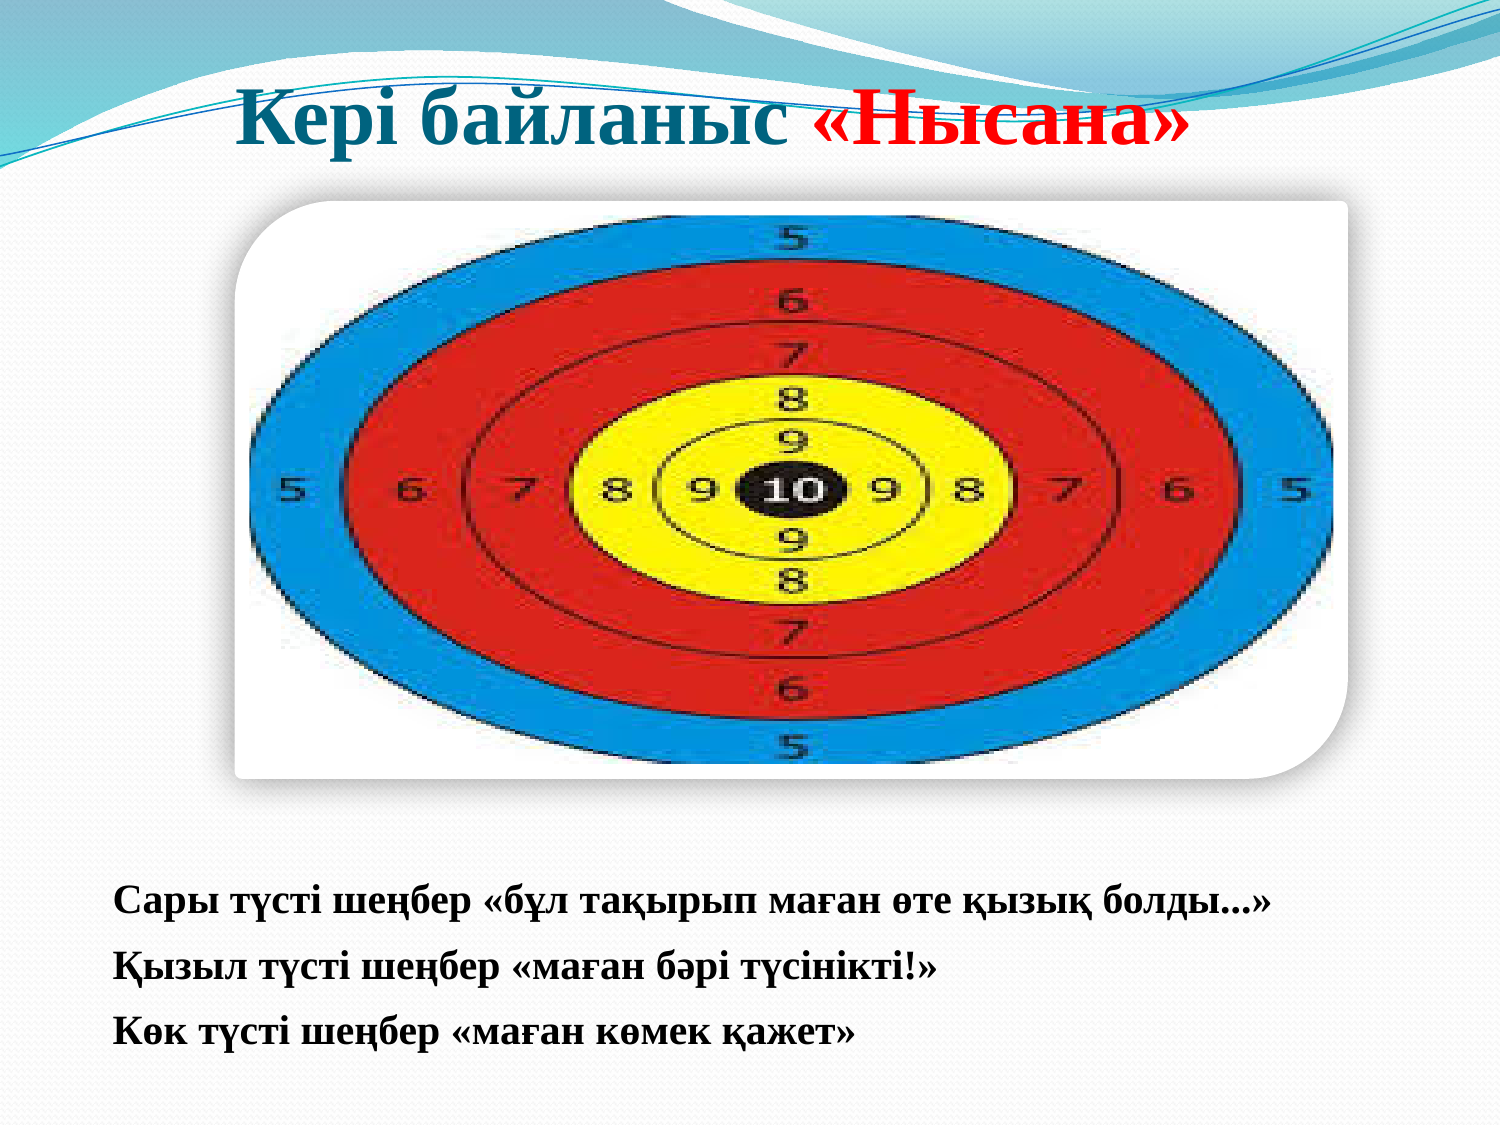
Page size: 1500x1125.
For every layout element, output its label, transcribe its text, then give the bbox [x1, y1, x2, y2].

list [241, 207, 1341, 772]
title Кері байланыс «Нысана» [235, 45, 1466, 161]
table_header Сары түсті шеңбер «бұл тақырып маған өте қызық болды...» Қызыл түсті шеңбер «маған бәрі түсінікті!» Көк түсті шеңбер «маған көмек қажет» [94, 870, 1423, 1054]
